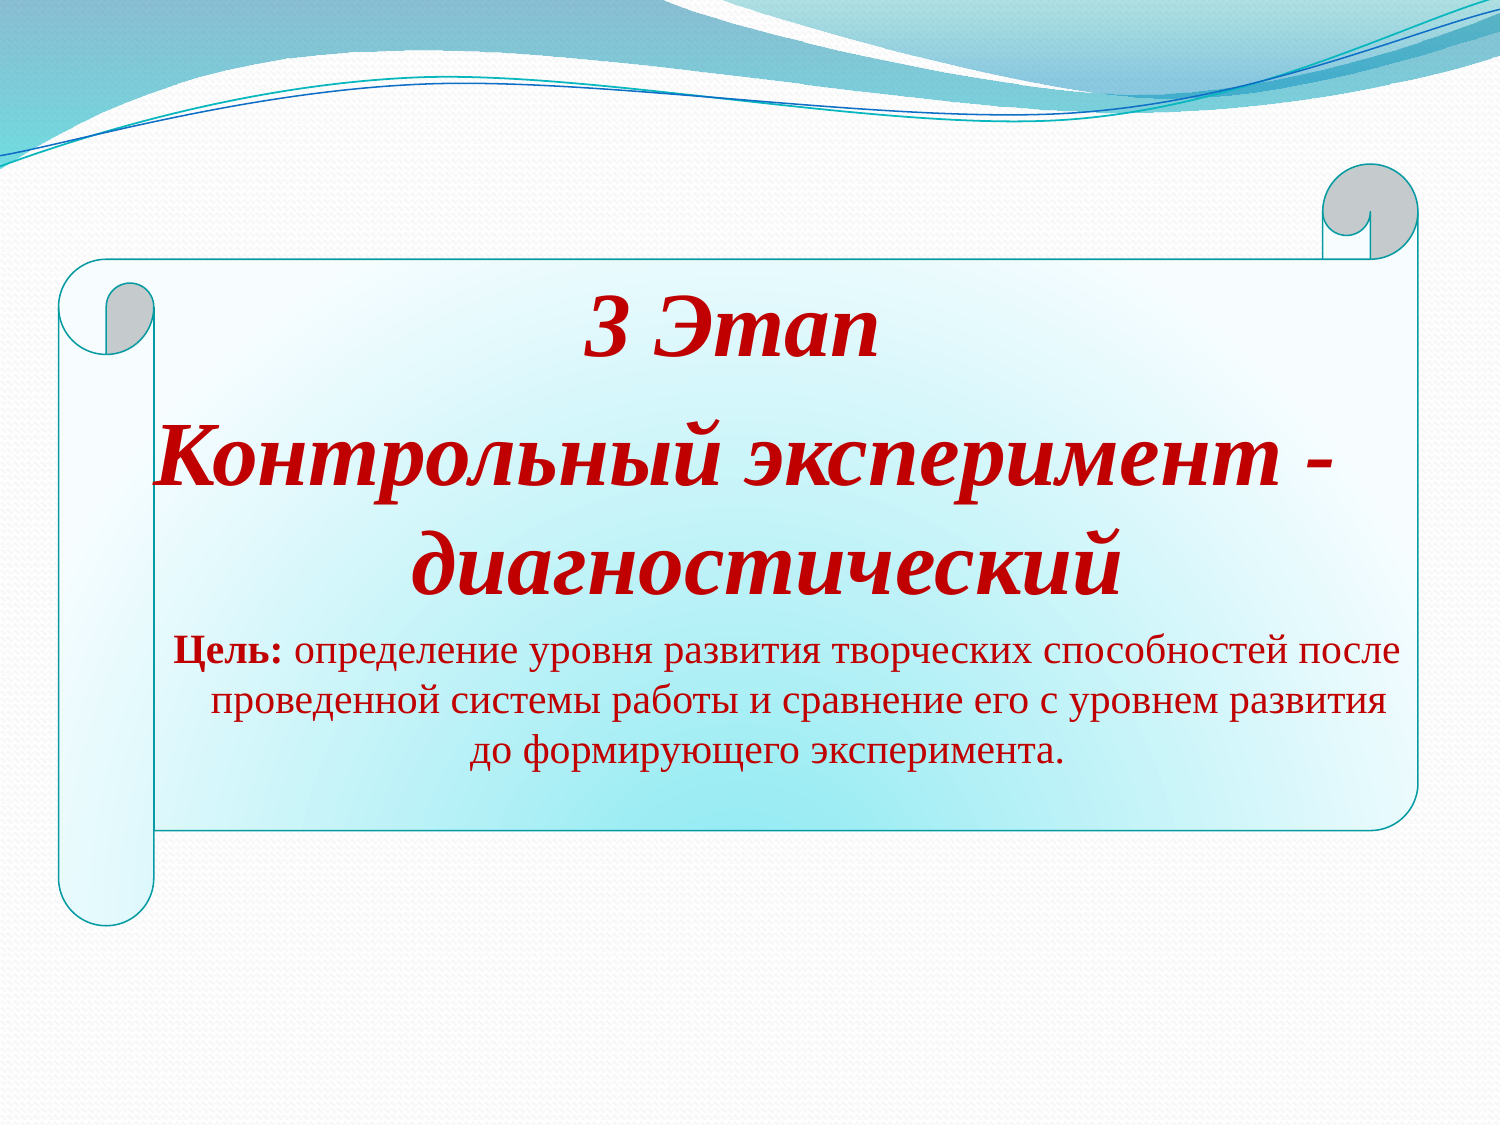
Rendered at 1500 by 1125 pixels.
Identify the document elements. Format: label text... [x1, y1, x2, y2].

list 3 Этап Контрольный эксперимент - диагностический Цель: определение уровня развития творческих способностей после проведенной системы работы и сравнение его с уровнем развития до формирующего эксперимента. [70, 257, 1421, 938]
text_box [1321, 163, 1419, 257]
text_box [57, 274, 70, 911]
